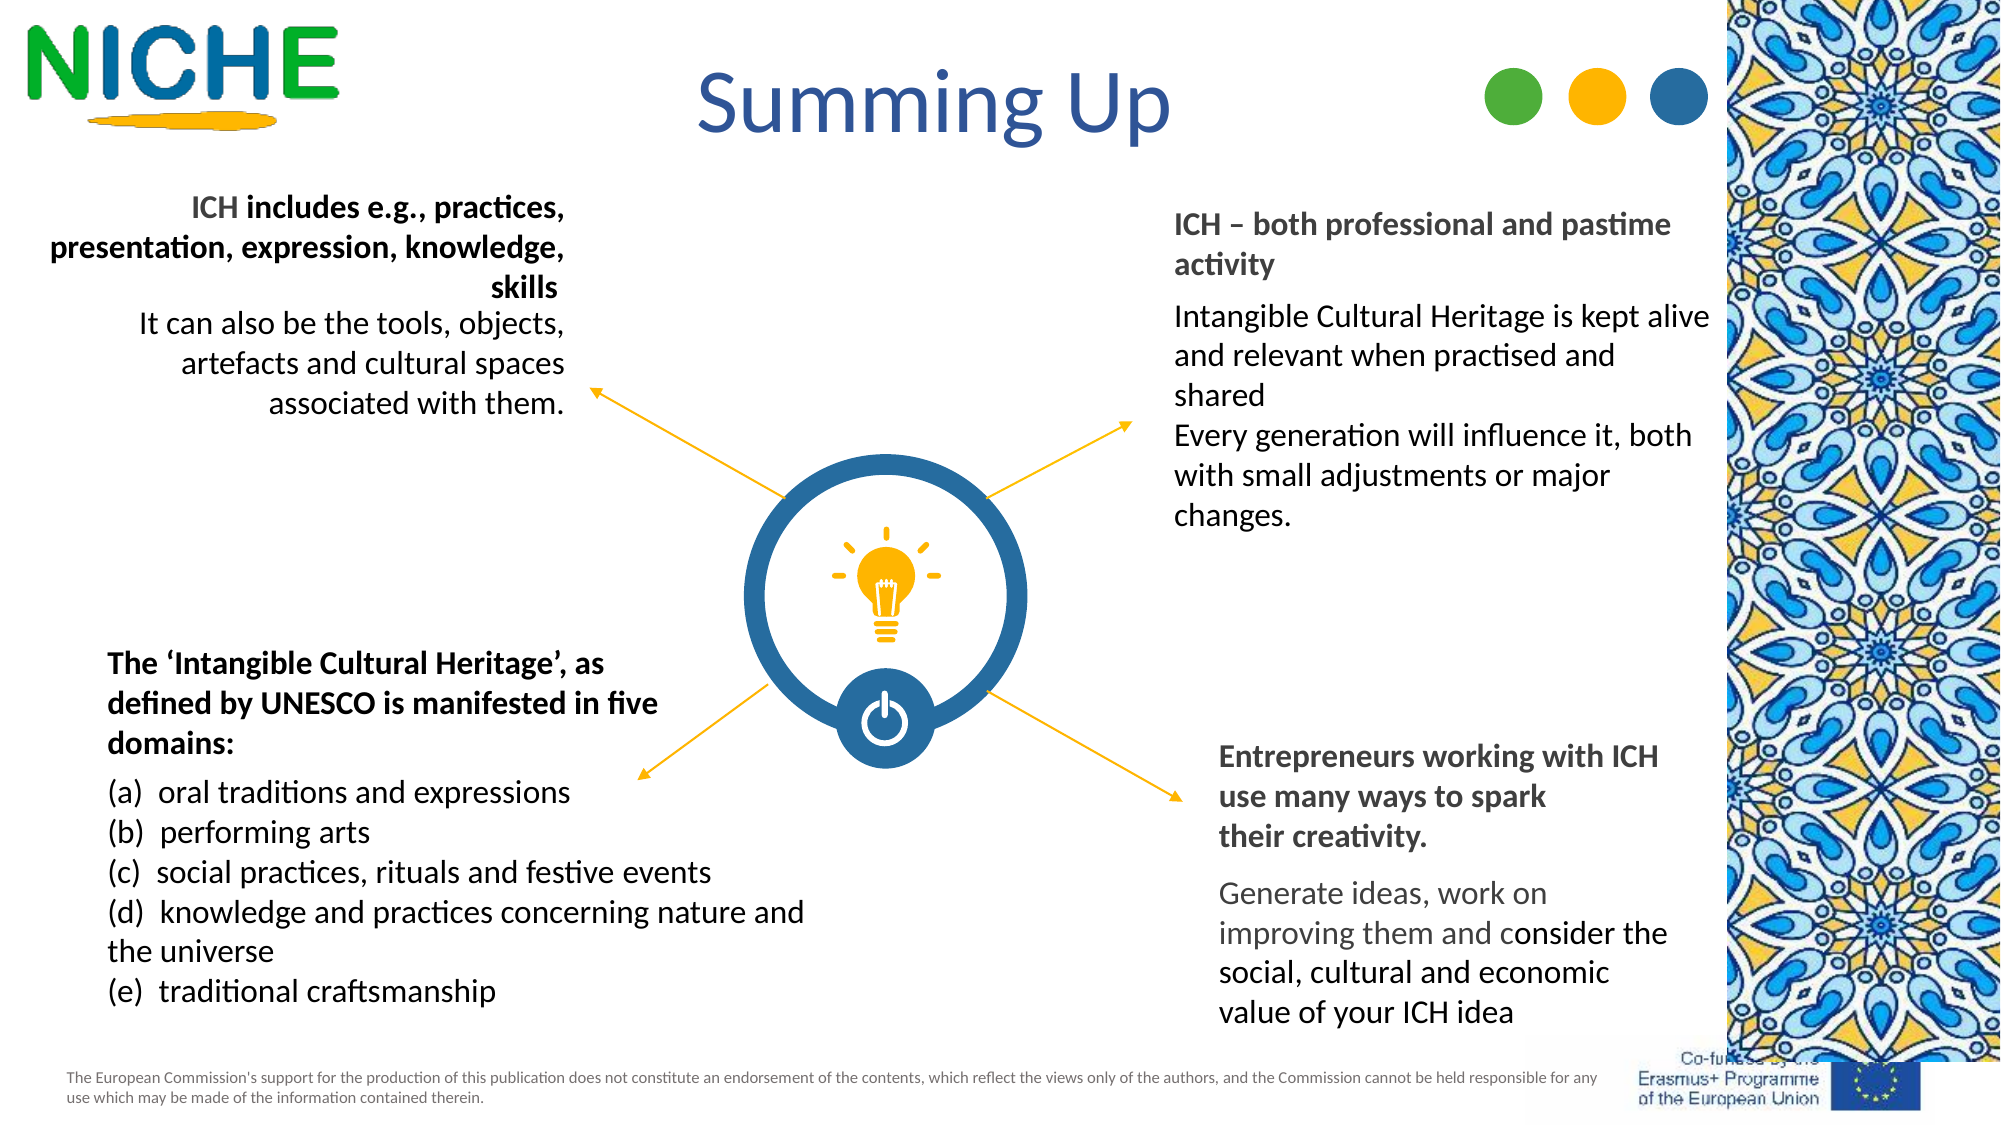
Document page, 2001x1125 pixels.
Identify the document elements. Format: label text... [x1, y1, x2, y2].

text_box [873, 621, 899, 627]
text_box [91, 653, 987, 1039]
text_box Summing Up [429, 45, 1440, 165]
text_box [883, 526, 890, 541]
text_box [743, 454, 1028, 689]
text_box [1203, 725, 1689, 1080]
text_box [926, 572, 942, 579]
picture [0, 0, 366, 146]
text_box [857, 546, 916, 617]
text_box [843, 541, 856, 554]
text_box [589, 387, 786, 499]
text_box [917, 541, 930, 554]
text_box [985, 420, 1133, 499]
text_box [831, 572, 847, 579]
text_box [990, 690, 1183, 802]
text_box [1158, 193, 1731, 543]
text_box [1484, 67, 1709, 126]
text_box [874, 629, 898, 635]
text_box [876, 637, 896, 643]
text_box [26, 196, 581, 410]
picture [1525, 0, 2001, 1125]
